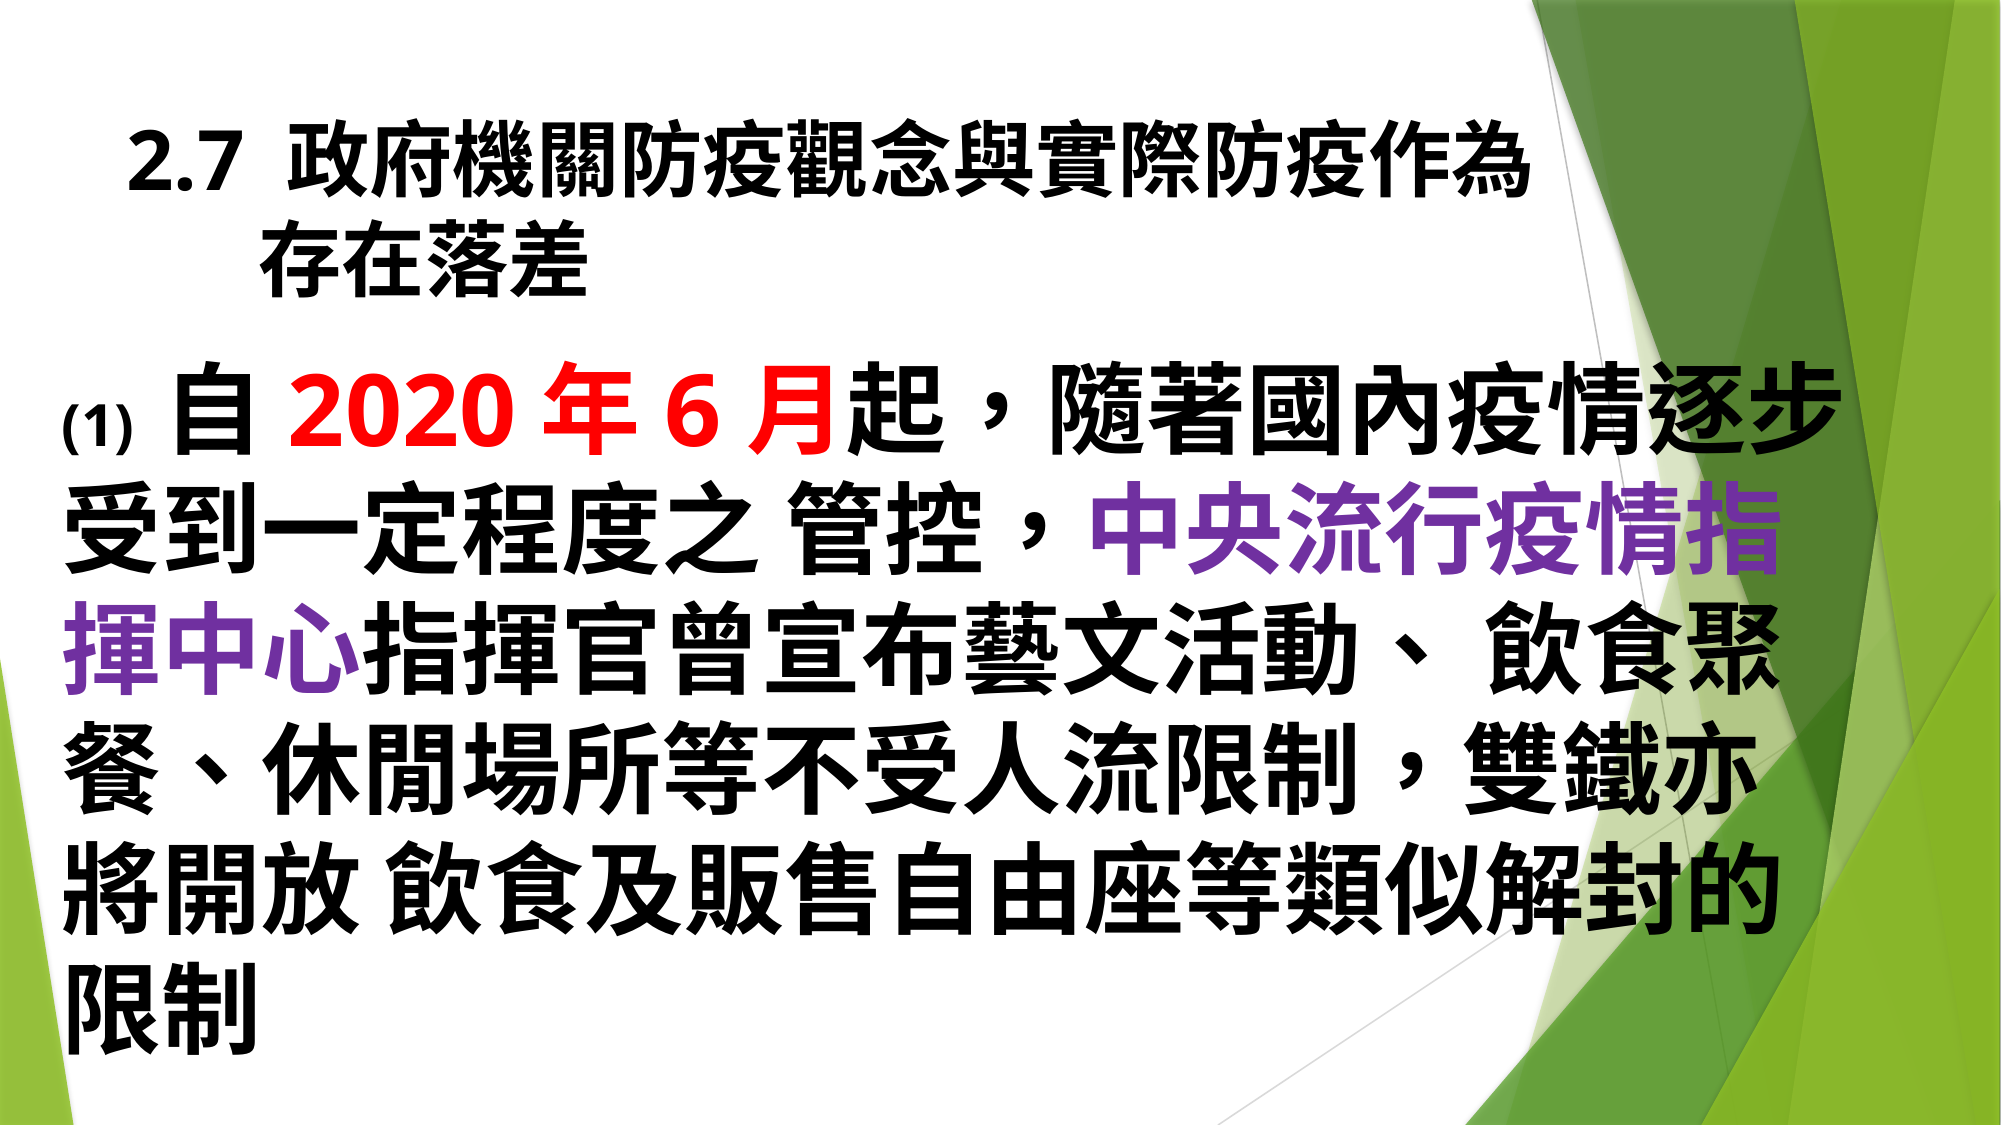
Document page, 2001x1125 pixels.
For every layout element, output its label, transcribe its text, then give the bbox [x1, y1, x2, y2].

title 2.7 政府機關防疫觀念與實際防疫作為 存在落差 [111, 99, 1624, 317]
list (1) 自2020年6月起，隨著國內疫情逐步受到一定程度之 管控，中央流行疫情指揮中心指揮官曾宣布藝文活動、 飲食聚餐、休閒場所等不受人流限制，雙鐵亦將開放 飲食及販售自由座等類似解封的限制 [46, 339, 1869, 1125]
